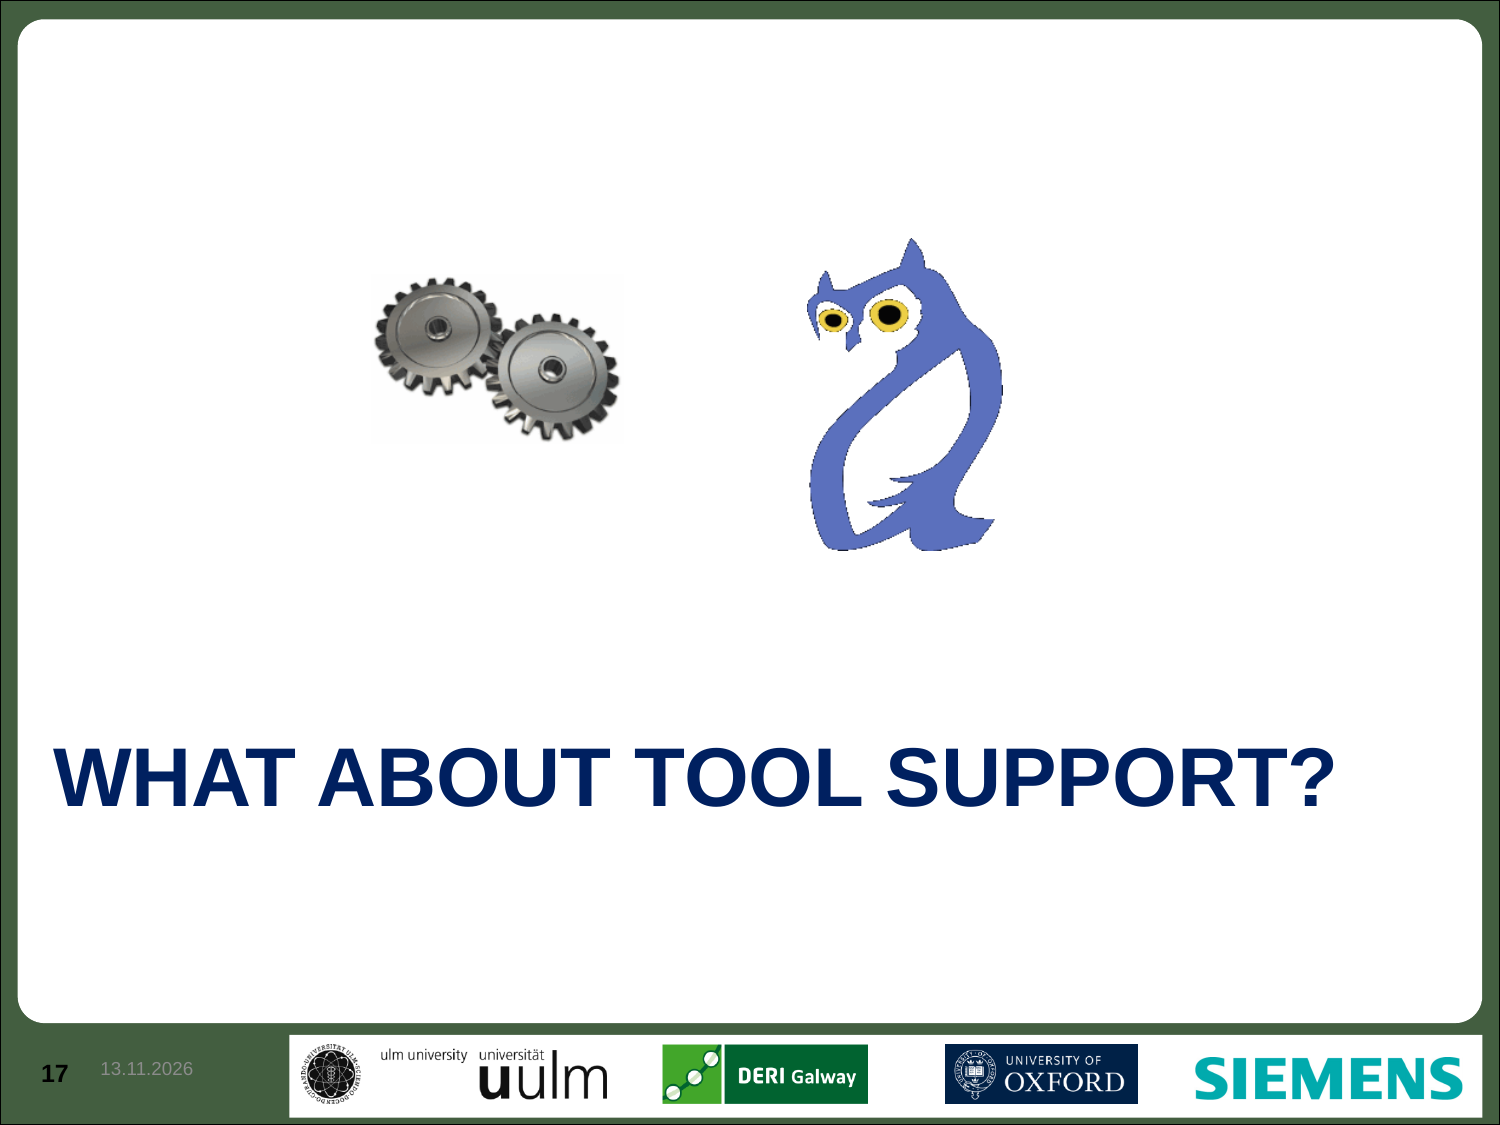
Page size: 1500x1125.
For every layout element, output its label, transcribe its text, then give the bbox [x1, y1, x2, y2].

title WHAT ABOUT TOOL SUPPORT? [52, 722, 1459, 947]
picture [945, 1044, 1138, 1104]
picture [301, 1044, 607, 1104]
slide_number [100, 1057, 272, 1117]
picture [1194, 1057, 1463, 1100]
picture [807, 238, 1003, 551]
picture [371, 274, 624, 445]
picture [662, 1044, 868, 1104]
